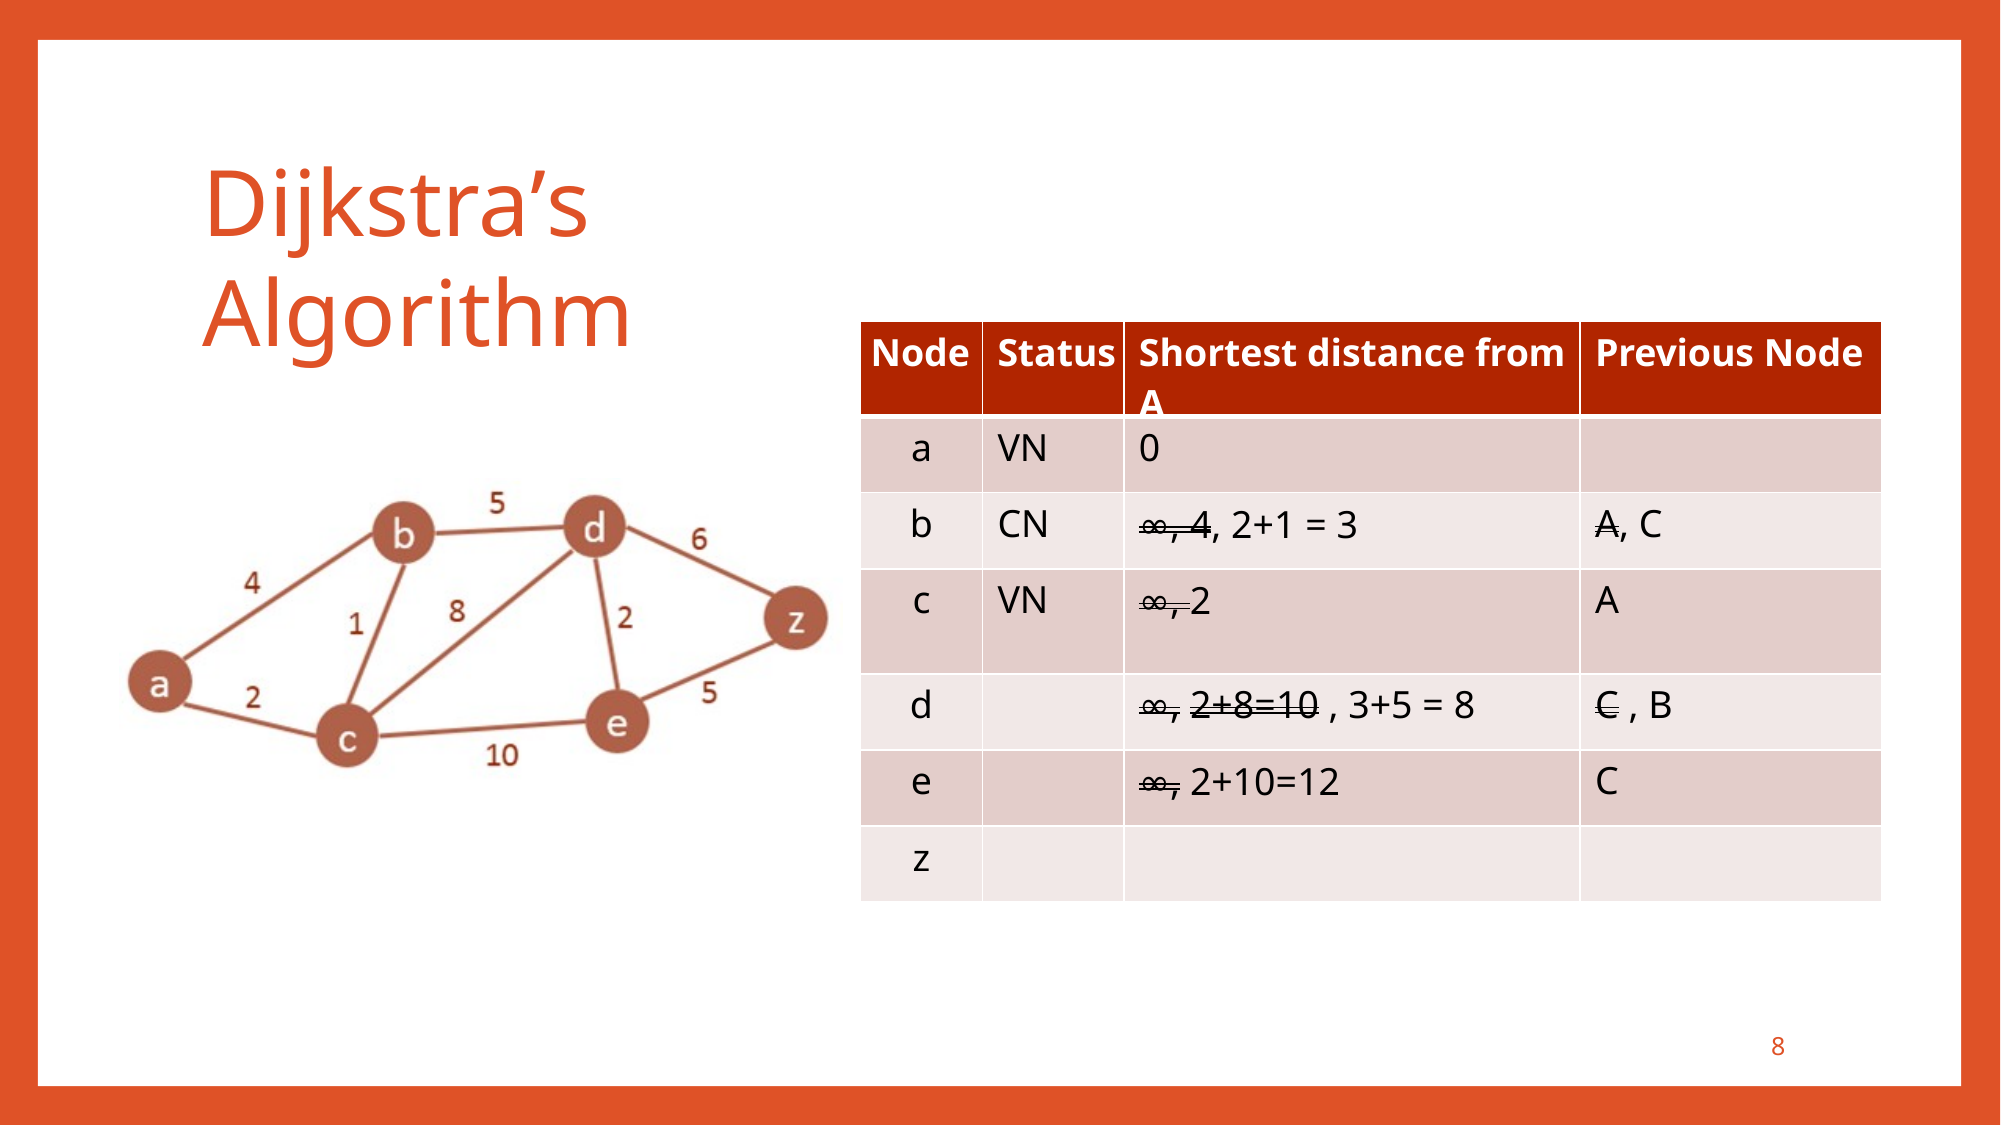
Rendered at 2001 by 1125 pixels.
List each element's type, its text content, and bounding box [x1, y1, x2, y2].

table_cell c [861, 570, 982, 673]
table_cell [1581, 827, 1881, 901]
table_cell z [861, 827, 982, 901]
title Dijkstra’s Algorithm [200, 142, 953, 365]
table_cell a [861, 419, 982, 492]
table_header Node [861, 322, 982, 414]
table_header Status [983, 322, 1123, 414]
table_cell ∞, 4, 2+1 = 3 [1125, 493, 1579, 568]
table_cell [983, 675, 1123, 749]
slide_number 8 [1764, 1038, 1802, 1125]
table_cell [983, 827, 1123, 901]
table_cell [1581, 419, 1881, 492]
table_cell ∞, 2+10=12 [1125, 751, 1579, 825]
table_cell [983, 751, 1123, 825]
table_cell C , B [1581, 675, 1881, 749]
picture [119, 478, 843, 781]
table_cell VN [983, 570, 1123, 673]
table_cell d [861, 675, 982, 749]
table_cell ∞, 2+8=10 , 3+5 = 8 [1125, 675, 1579, 749]
table_cell A [1581, 570, 1881, 673]
table_cell VN [983, 419, 1123, 492]
table_cell b [861, 493, 982, 568]
table_cell ∞, 2 [1125, 570, 1579, 673]
table_cell CN [983, 493, 1123, 568]
table_cell 0 [1125, 419, 1579, 492]
table_cell [1125, 827, 1579, 901]
table_header Shortest distance from A [1125, 322, 1579, 414]
table_cell A, C [1581, 493, 1881, 568]
table_header Previous Node [1581, 322, 1881, 414]
table_cell C [1581, 751, 1881, 825]
table_cell e [861, 751, 982, 825]
